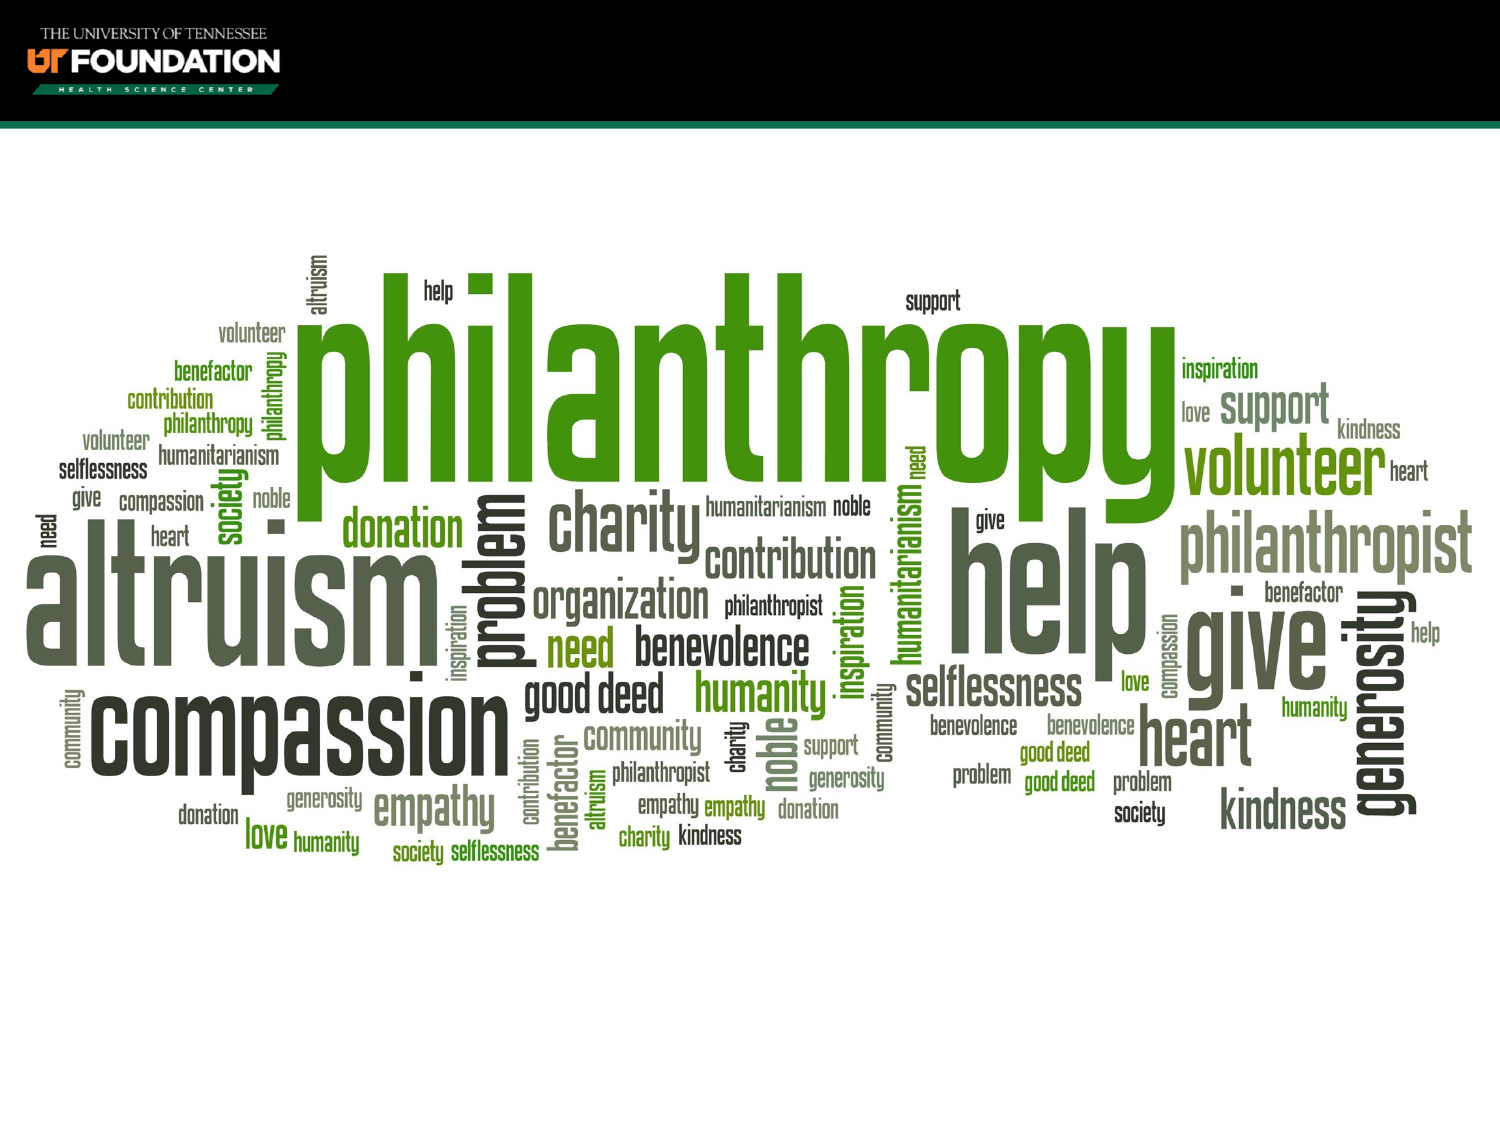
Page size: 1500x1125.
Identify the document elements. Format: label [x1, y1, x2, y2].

picture [23, 251, 1473, 870]
picture [0, 0, 1500, 129]
